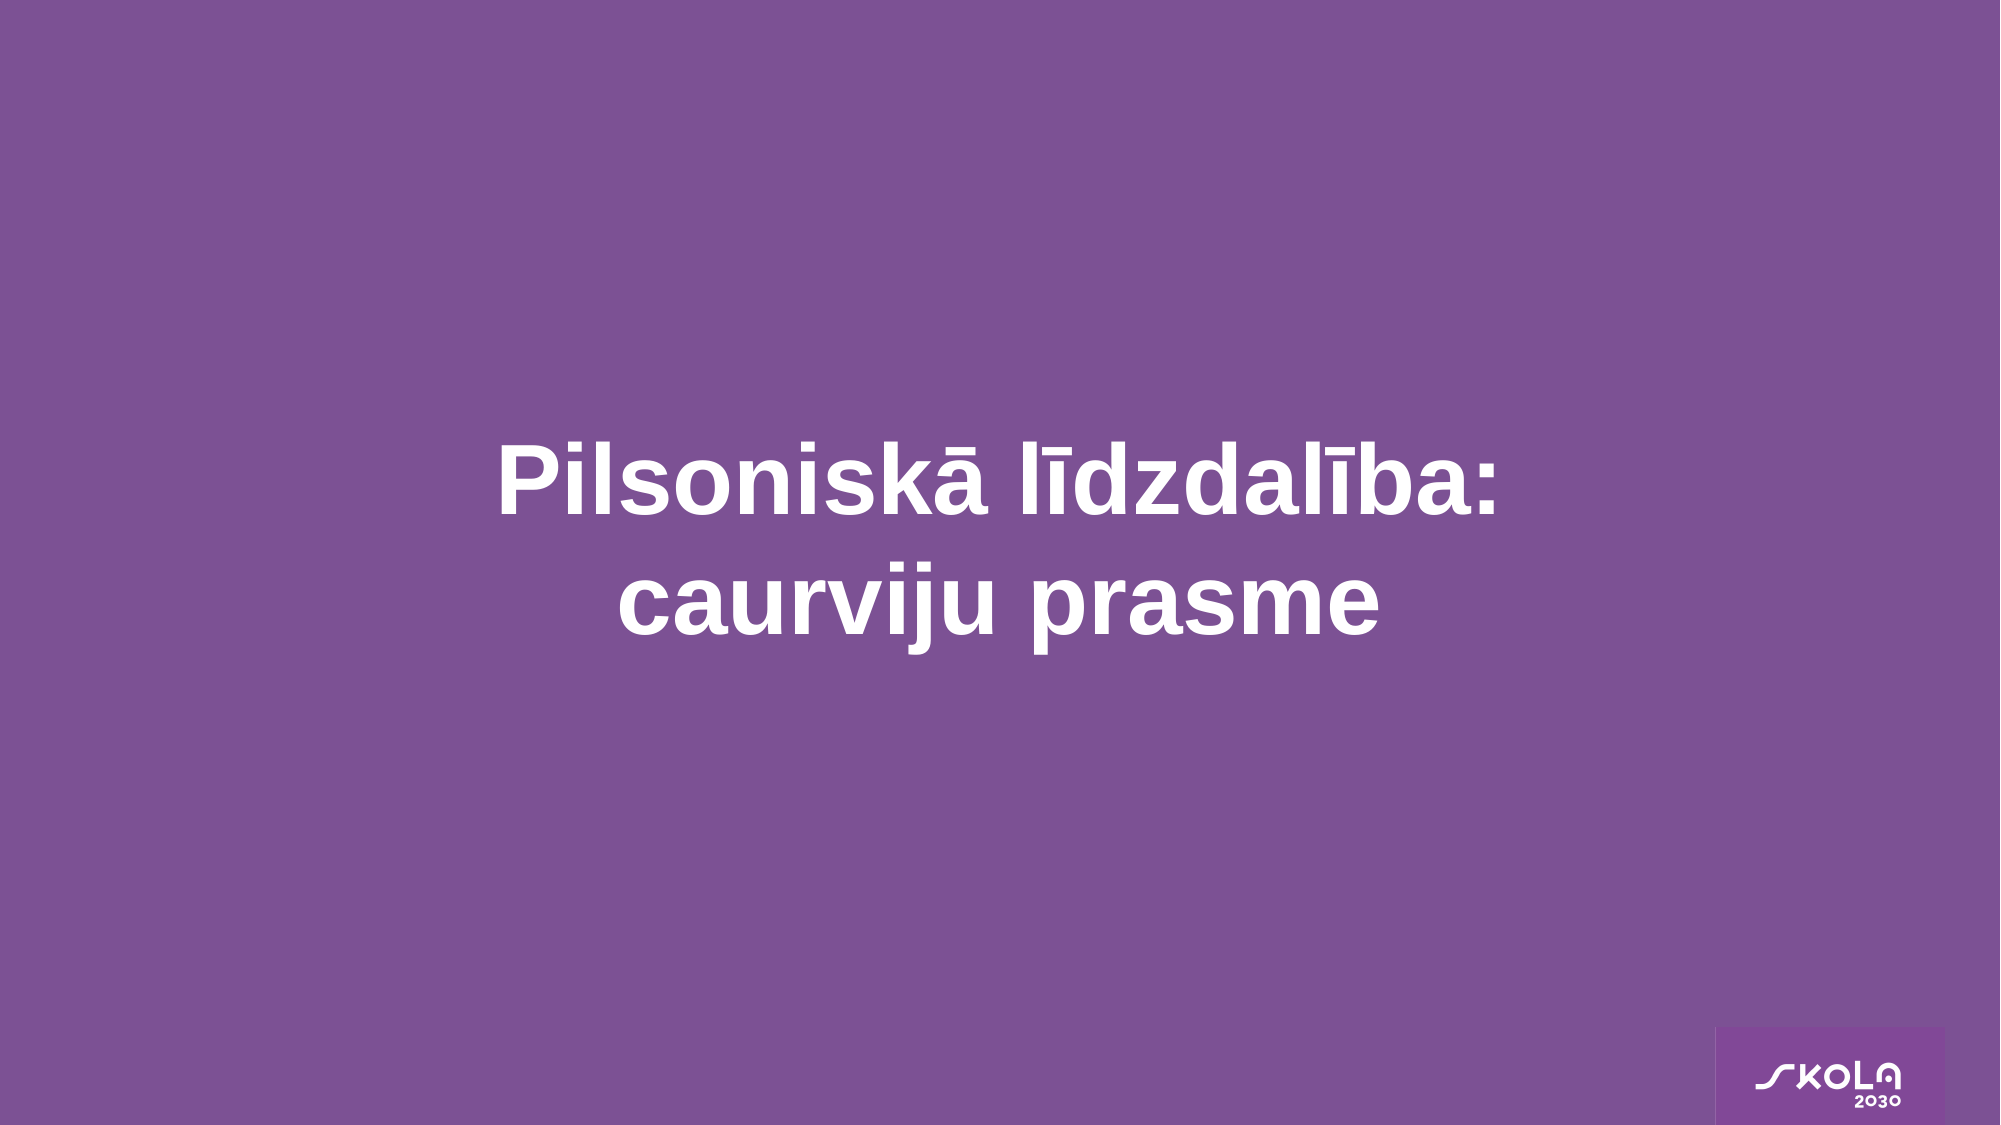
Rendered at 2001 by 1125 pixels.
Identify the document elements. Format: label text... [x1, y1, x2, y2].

title Pilsoniskā līdzdalība: caurviju prasme [289, 279, 1711, 790]
picture [1715, 1027, 1945, 1125]
